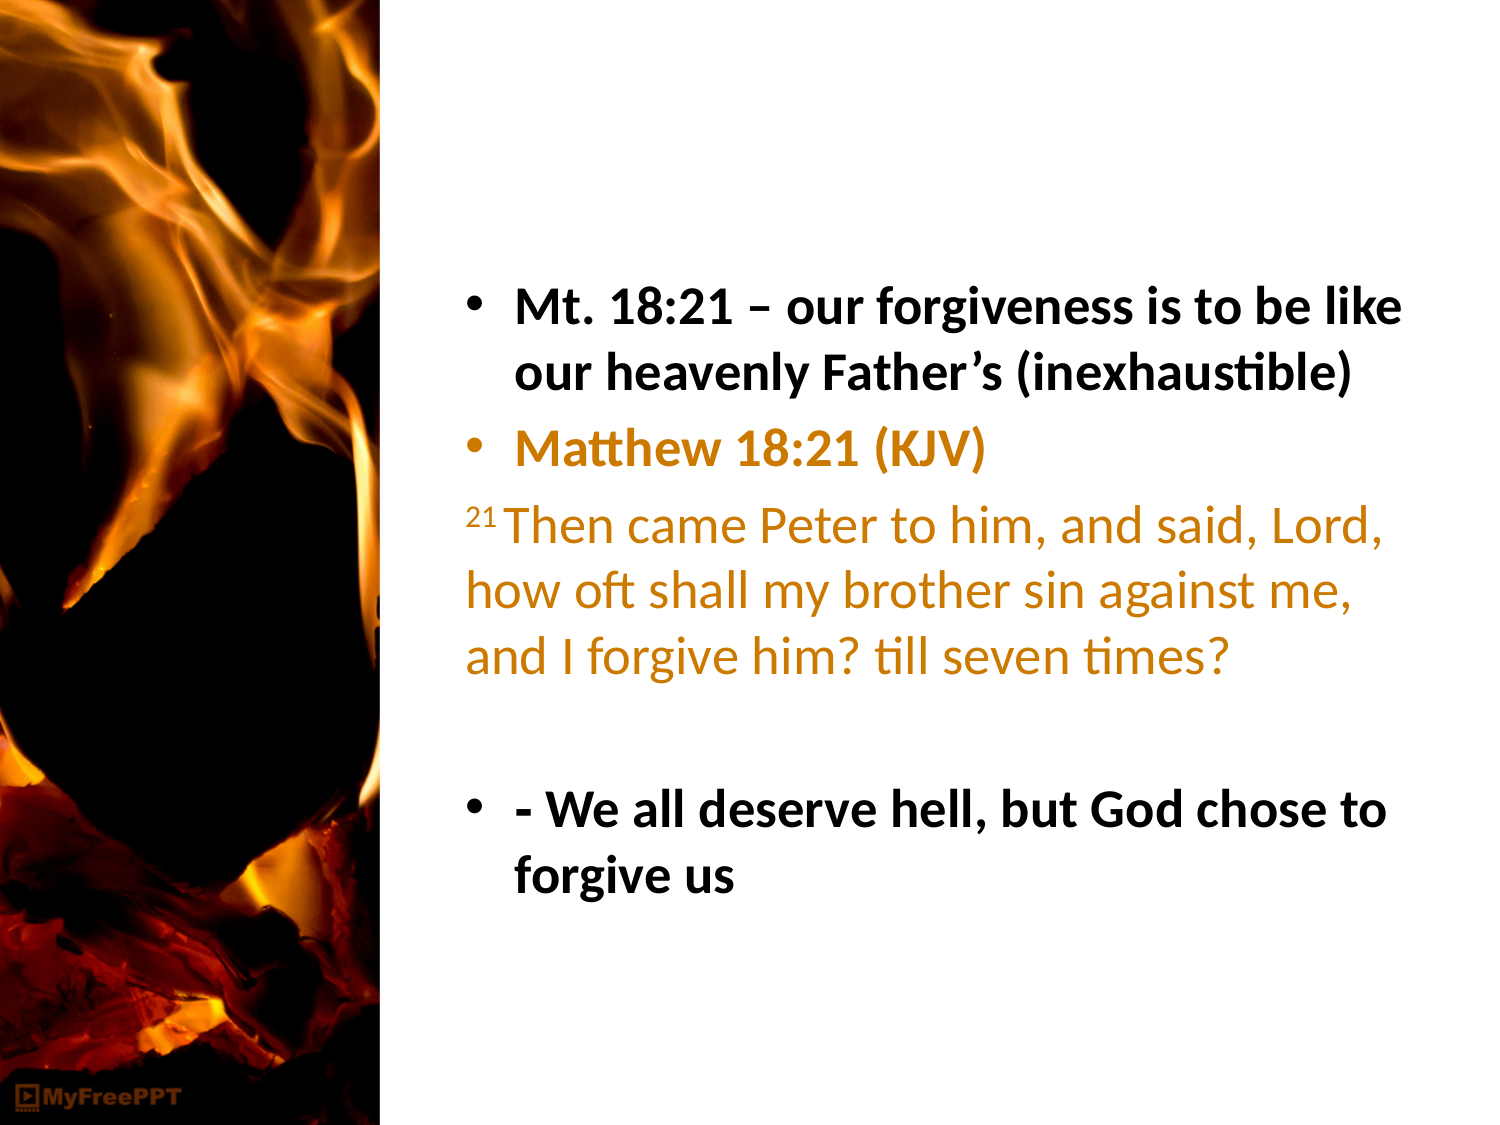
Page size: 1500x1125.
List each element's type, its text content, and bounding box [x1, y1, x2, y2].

picture [0, 0, 1500, 1125]
list Mt. 18:21 – our forgiveness is to be like our heavenly Father’s (inexhaustible) Matthew 18:21 (KJV) 21 Then came Peter to him, and said, Lord, how oft shall my brother sin against me, and I forgive him? till seven times? ‐ We all deserve hell, but God chose to forgive us [450, 262, 1425, 1005]
